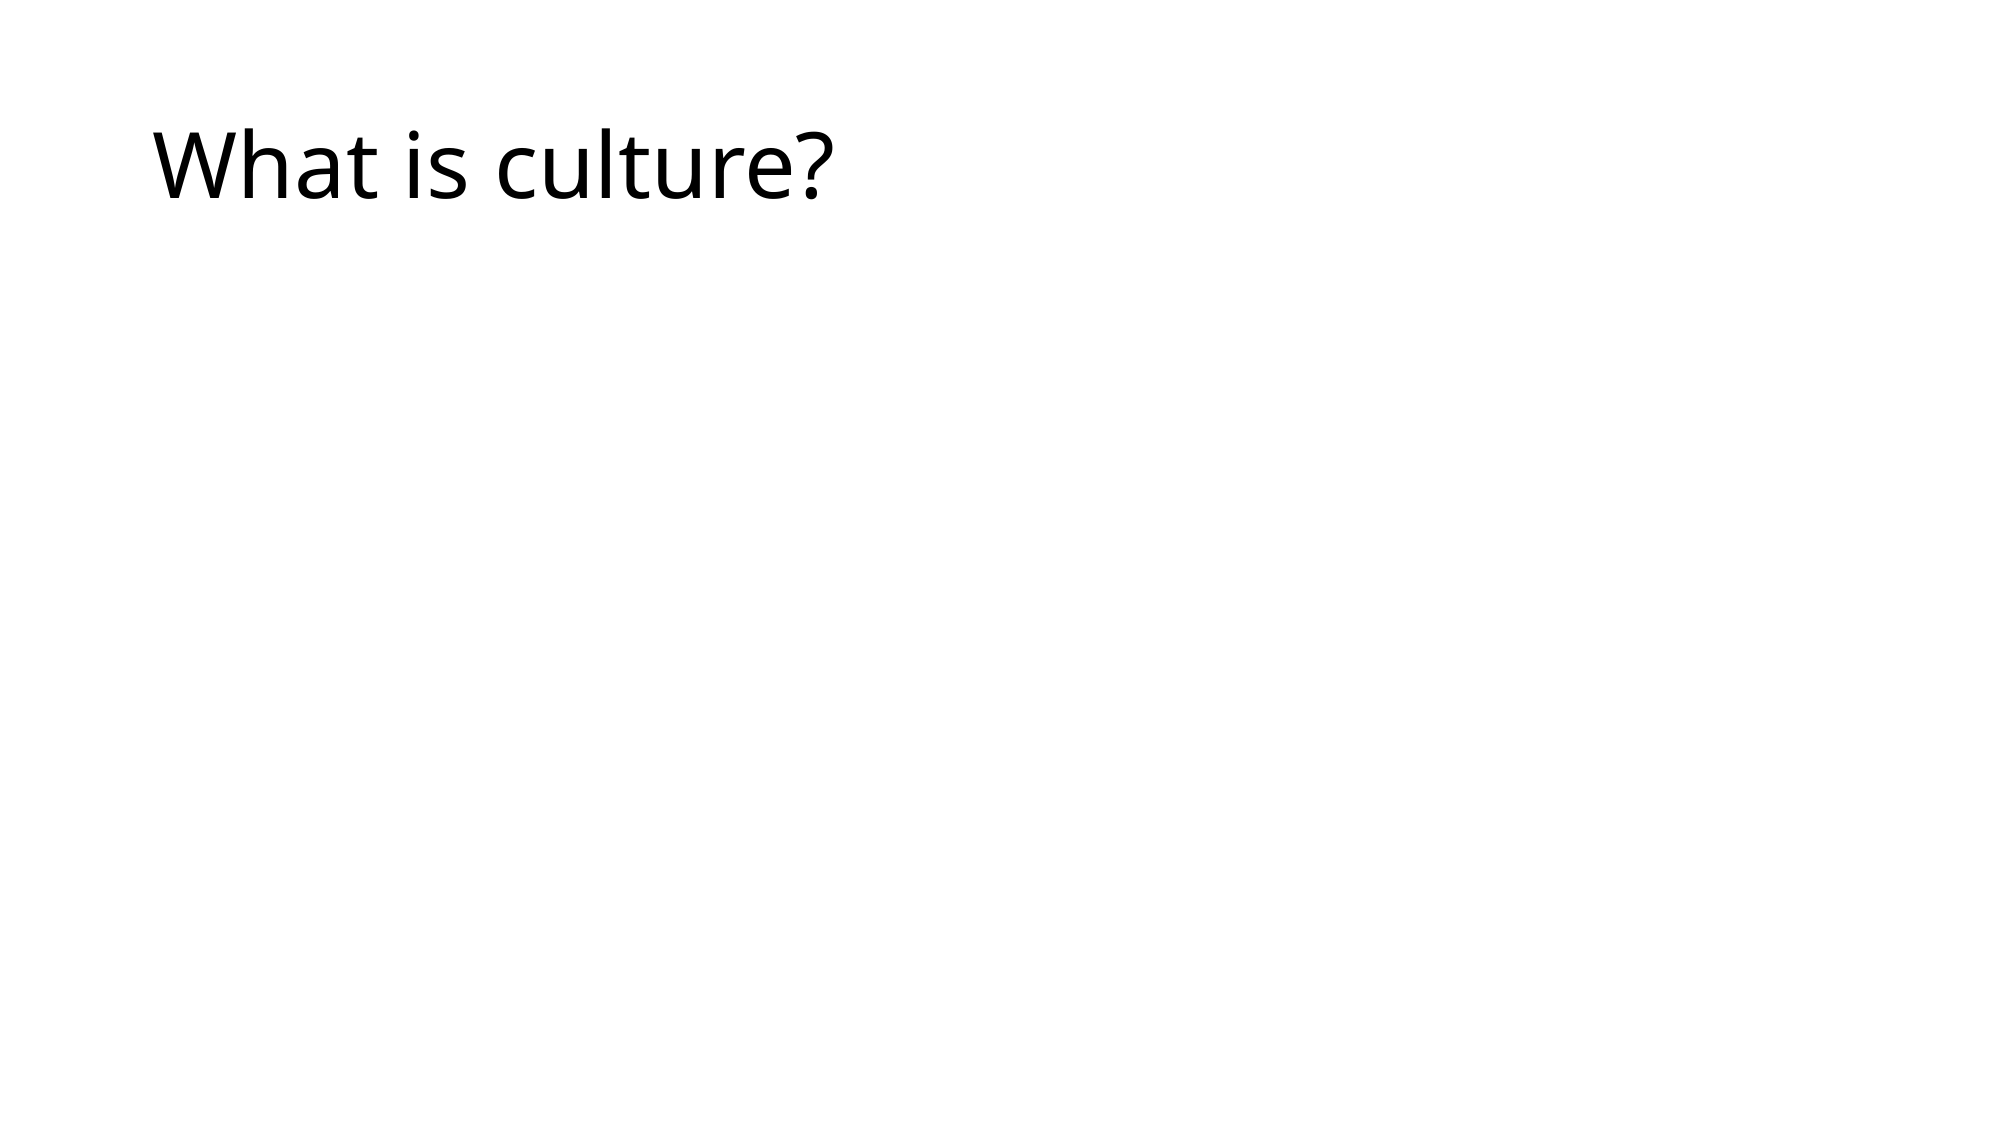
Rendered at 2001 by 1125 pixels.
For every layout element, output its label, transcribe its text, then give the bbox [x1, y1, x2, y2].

title What is culture? [137, 59, 1863, 278]
